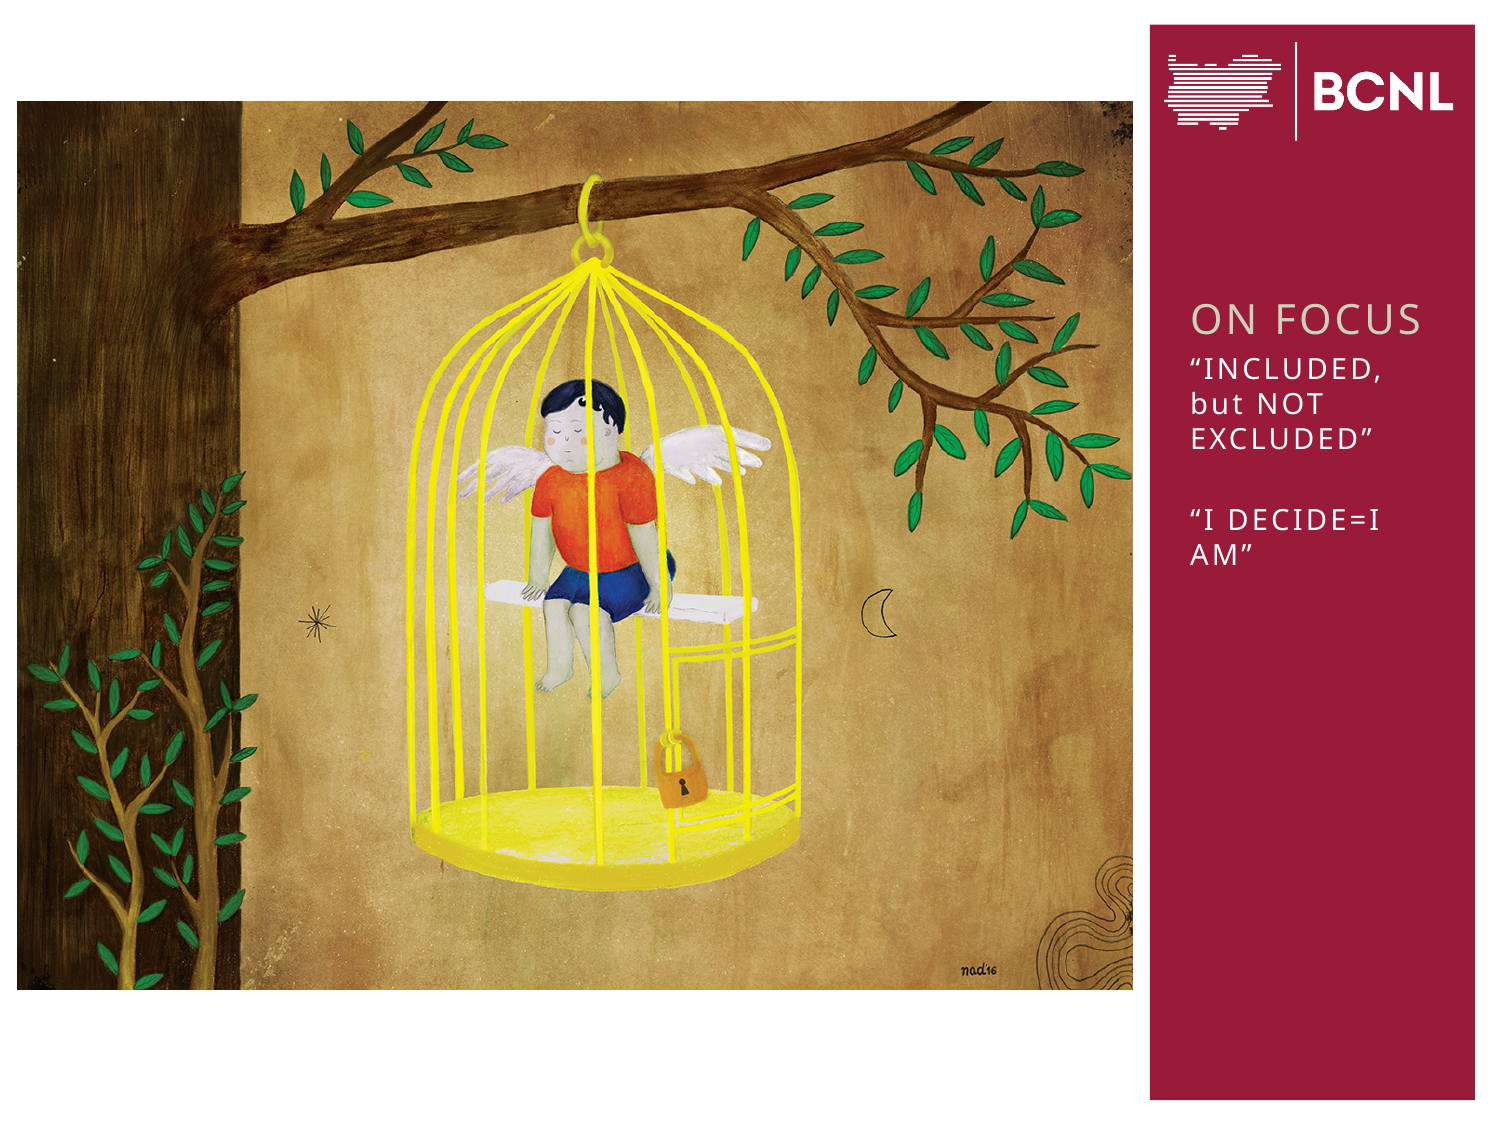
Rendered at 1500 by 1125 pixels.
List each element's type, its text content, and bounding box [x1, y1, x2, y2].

picture [17, 24, 1133, 1101]
title On focus [1175, 75, 1450, 350]
picture [1157, 30, 1459, 149]
list “INCLUDED, but NOT EXCLUDED” “I DECIDE=I AM” [1175, 350, 1450, 838]
